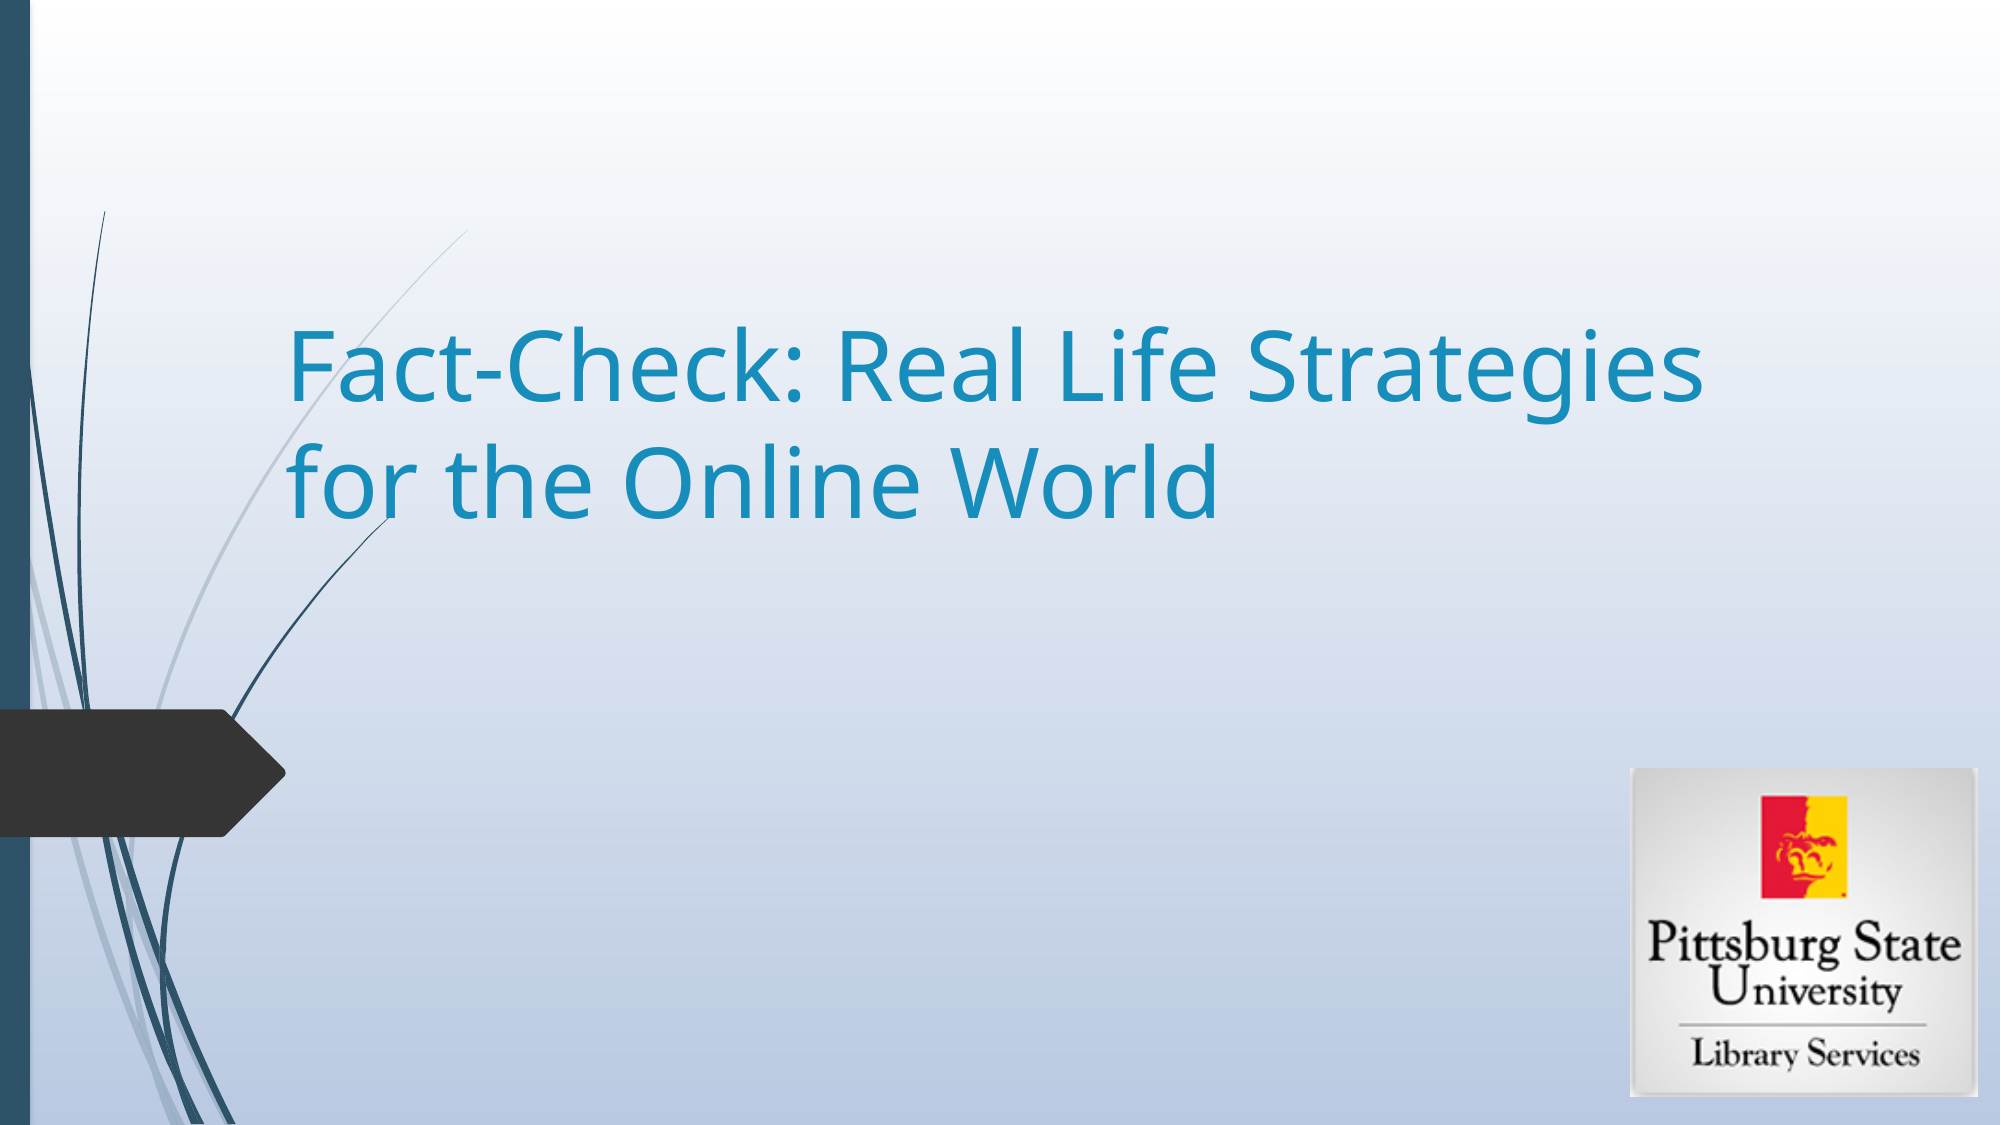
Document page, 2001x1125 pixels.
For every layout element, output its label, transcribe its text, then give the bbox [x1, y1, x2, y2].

picture [1630, 767, 1978, 1097]
title Fact-Check: Real Life Strategies for the Online World [270, 217, 1821, 546]
